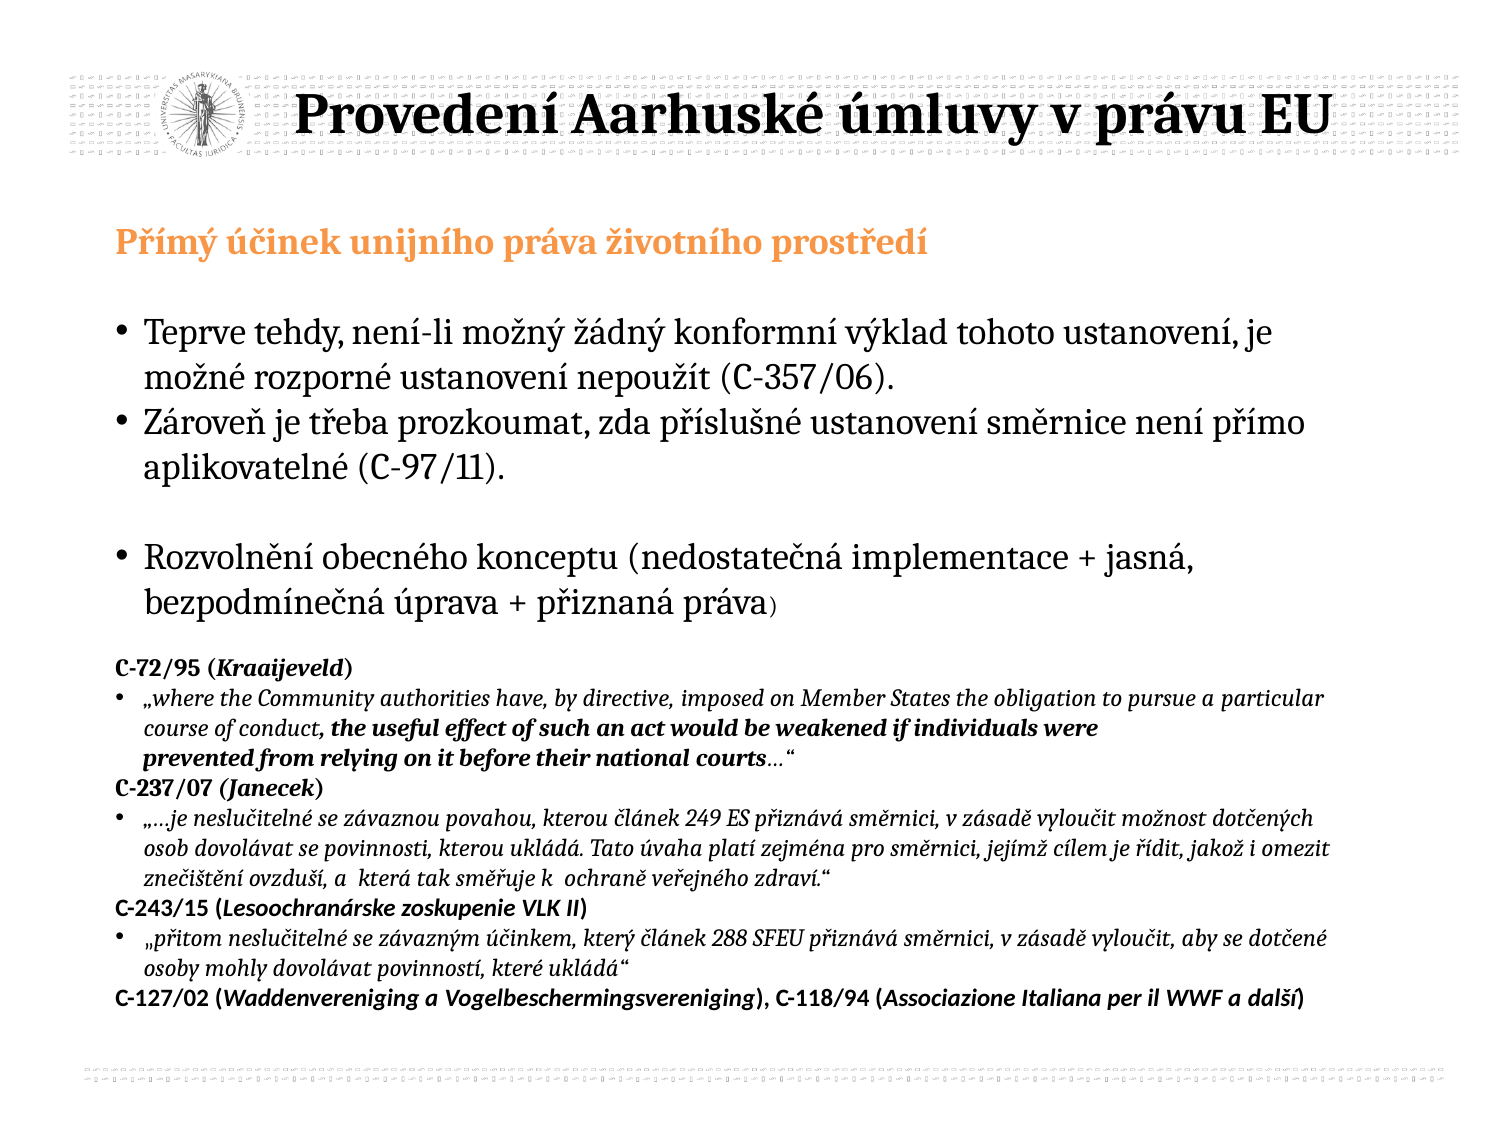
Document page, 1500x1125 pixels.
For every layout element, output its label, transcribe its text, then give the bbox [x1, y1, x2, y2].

picture [0, 42, 1500, 200]
text_box Přímý účinek unijního práva životního prostředí Teprve tehdy, není-li možný žádný konformní výklad tohoto ustanovení, je možné rozporné ustanovení nepoužít (C-357/06). Zároveň je třeba prozkoumat, zda příslušné ustanovení směrnice není přímo aplikovatelné (C-97/11). Rozvolnění obecného konceptu (nedostatečná implementace + jasná, bezpodmínečná úprava + přiznaná práva) C-72/95 (Kraaijeveld) „where the Community authorities have, by directive, imposed on Member States the obligation to pursue a particular course of conduct, the useful effect of such an act would be weakened if individuals were prevented from relying on it before their national courts…“ C-237/07 (Janecek) „…je neslučitelné se závaznou povahou, kterou článek 249 ES přiznává směrnici, v zásadě vyloučit možnost dotčených osob dovolávat se povinnosti, kterou ukládá. Tato úvaha platí zejména pro směrnici, jejímž cílem je řídit, jakož i omezit znečištění ovzduší, a která tak směřuje k ochraně veřejného zdraví.“ C-243/15 (Lesoochranárske zoskupenie VLK II) „přitom neslučitelné se závazným účinkem, který článek 288 SFEU přiznává směrnici, v zásadě vyloučit, aby se dotčené osoby mohly dovolávat povinností, které ukládá“ C-127/02 (Waddenvereniging a Vogelbeschermingsvereniging), C-118/94 (Associazione Italiana per il WWF a další) [100, 208, 1349, 799]
picture [13, 1039, 1500, 1116]
